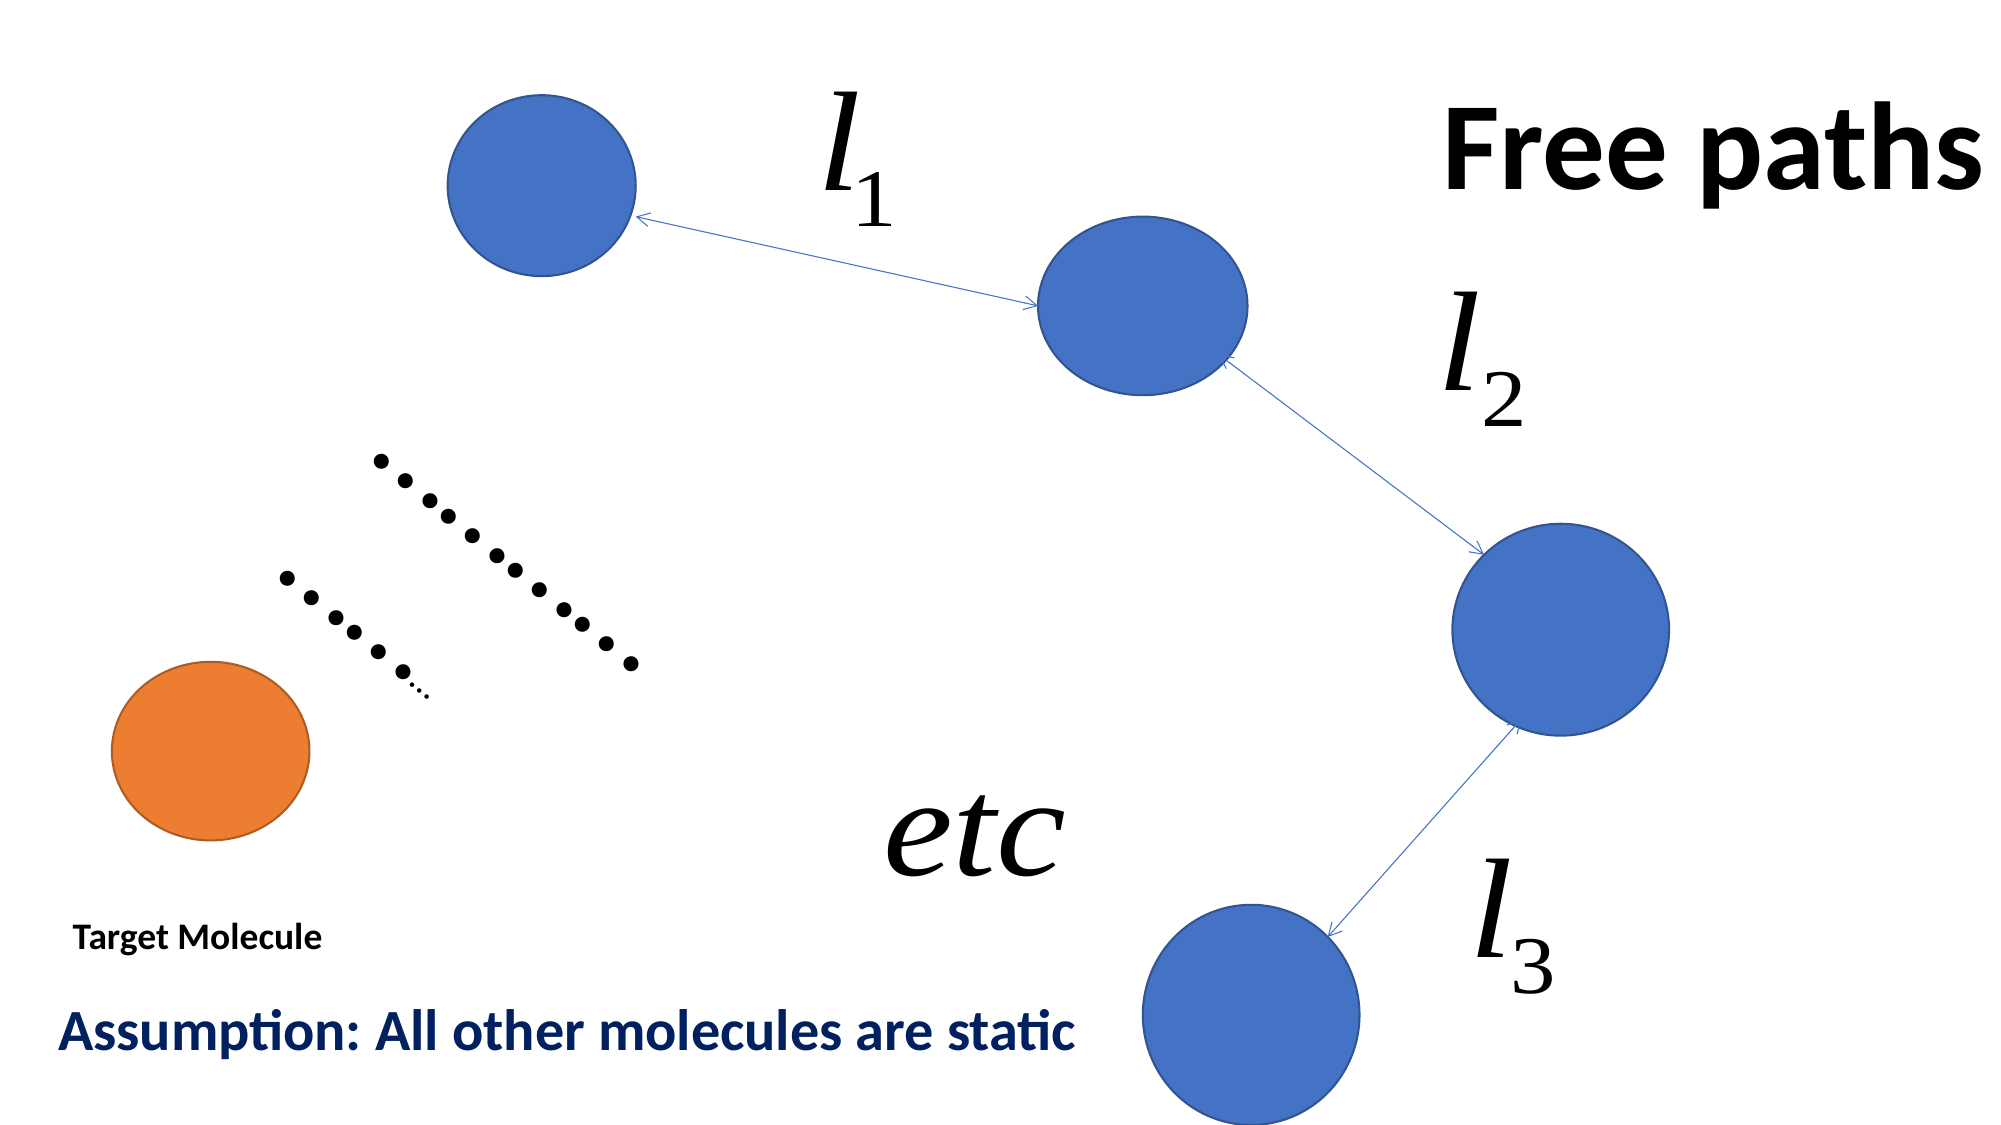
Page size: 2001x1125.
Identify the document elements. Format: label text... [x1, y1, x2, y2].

text_box Free paths [1427, 57, 2000, 222]
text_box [1450, 815, 1582, 1029]
text_box [1141, 903, 1361, 1125]
text_box [1451, 522, 1671, 737]
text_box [1218, 354, 1485, 555]
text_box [635, 216, 1039, 306]
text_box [1327, 719, 1522, 938]
text_box Assumption: All other molecules are static [43, 985, 1092, 1070]
text_box [446, 94, 637, 278]
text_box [1418, 248, 1550, 462]
text_box [110, 660, 311, 842]
text_box Target Molecule [57, 904, 338, 965]
text_box ………………… [242, 347, 738, 833]
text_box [798, 48, 917, 262]
text_box [1037, 215, 1249, 397]
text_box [862, 769, 1099, 912]
